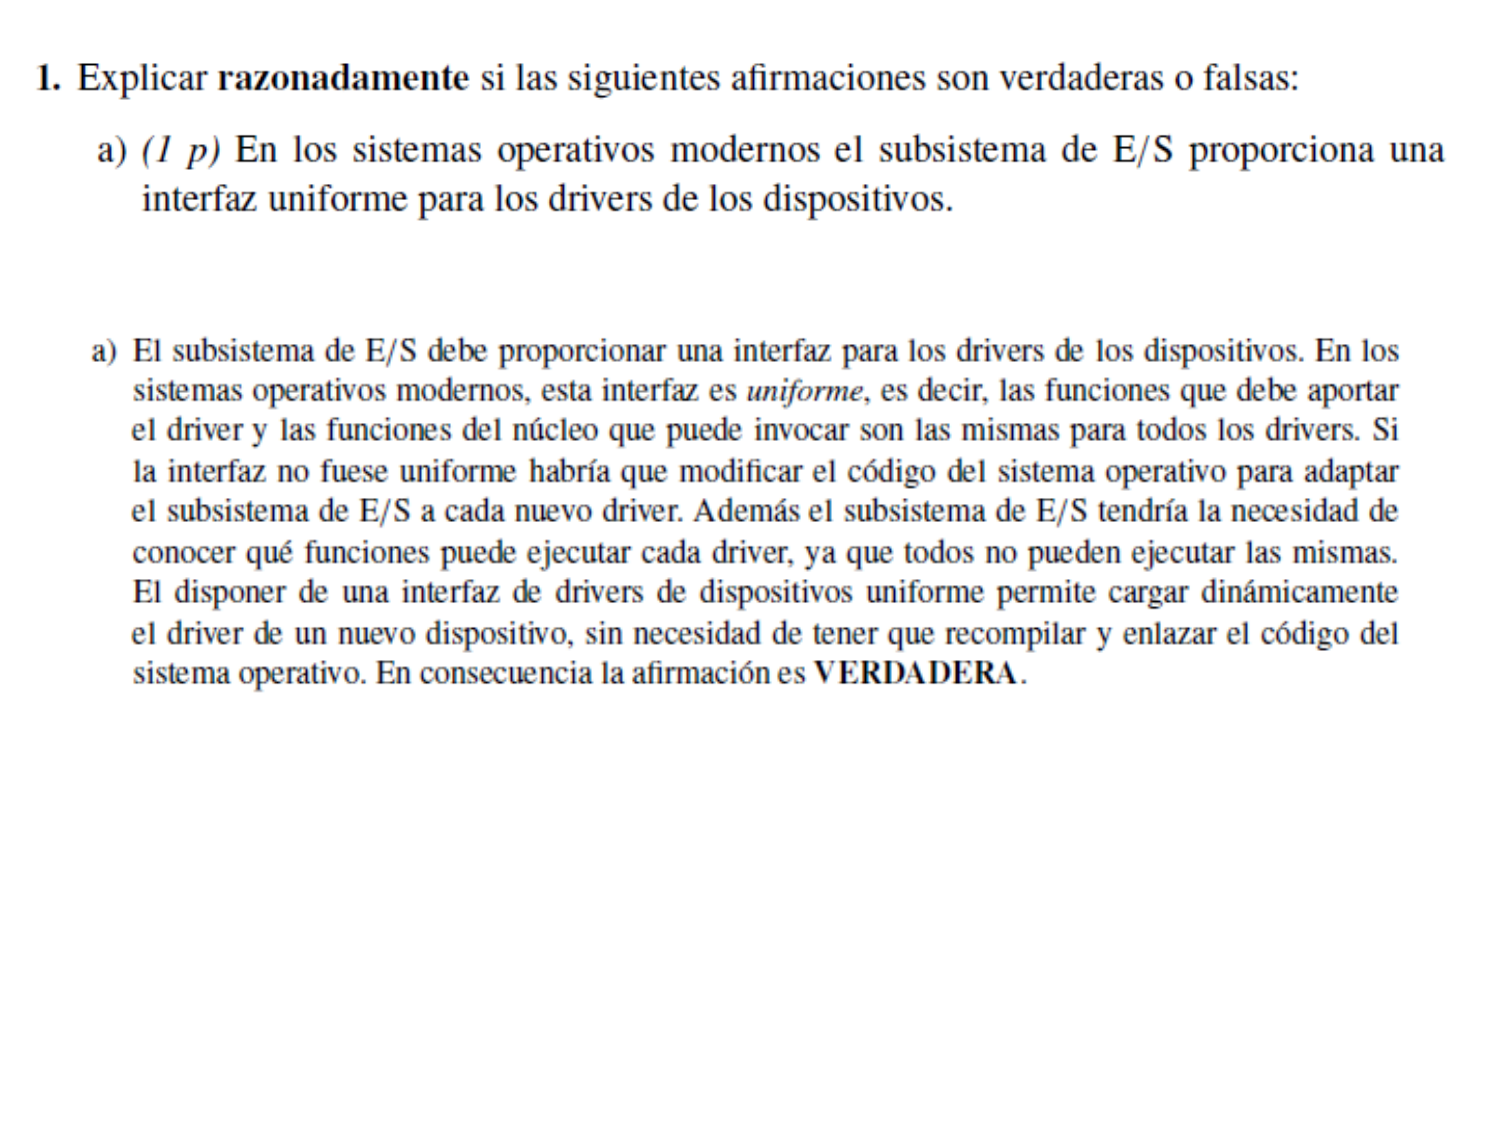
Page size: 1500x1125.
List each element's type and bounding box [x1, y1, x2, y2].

picture [39, 314, 1424, 705]
picture [0, 30, 1464, 232]
